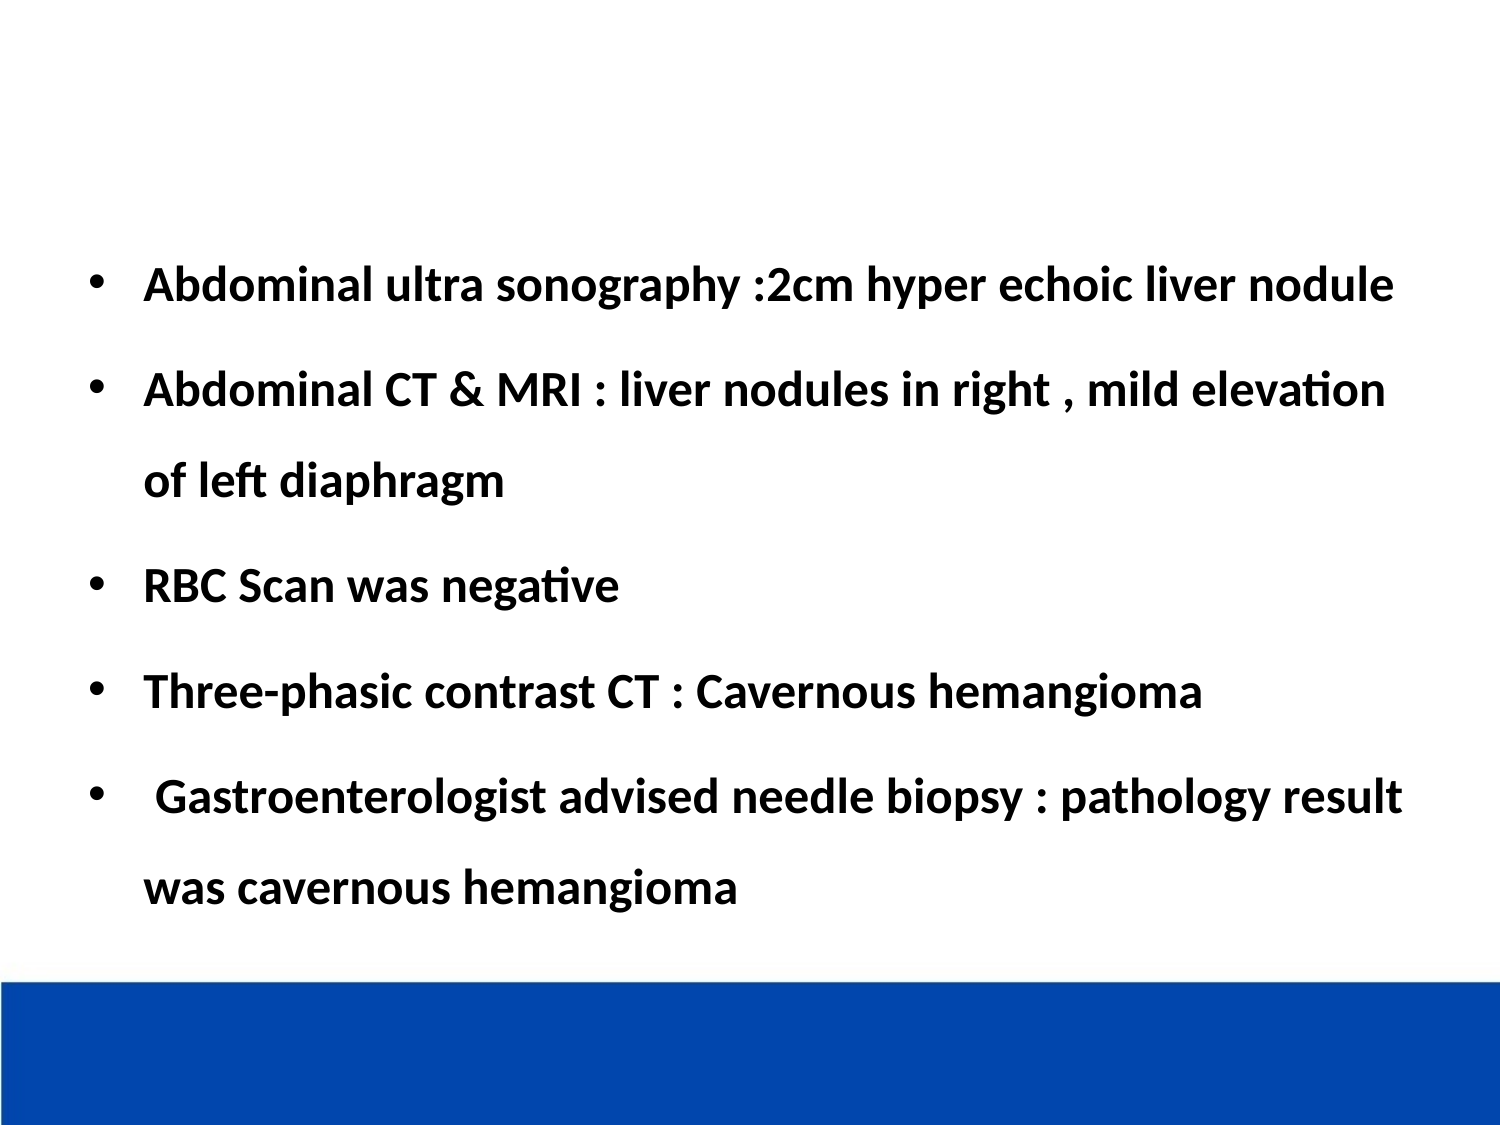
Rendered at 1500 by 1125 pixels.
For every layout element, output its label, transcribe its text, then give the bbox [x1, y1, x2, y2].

picture [0, 0, 1500, 1125]
list Abdominal ultra sonography :2cm hyper echoic liver nodule Abdominal CT & MRI : liver nodules in right , mild elevation of left diaphragm RBC Scan was negative Three-phasic contrast CT : Cavernous hemangioma Gastroenterologist advised needle biopsy : pathology result was cavernous hemangioma [73, 212, 1424, 955]
